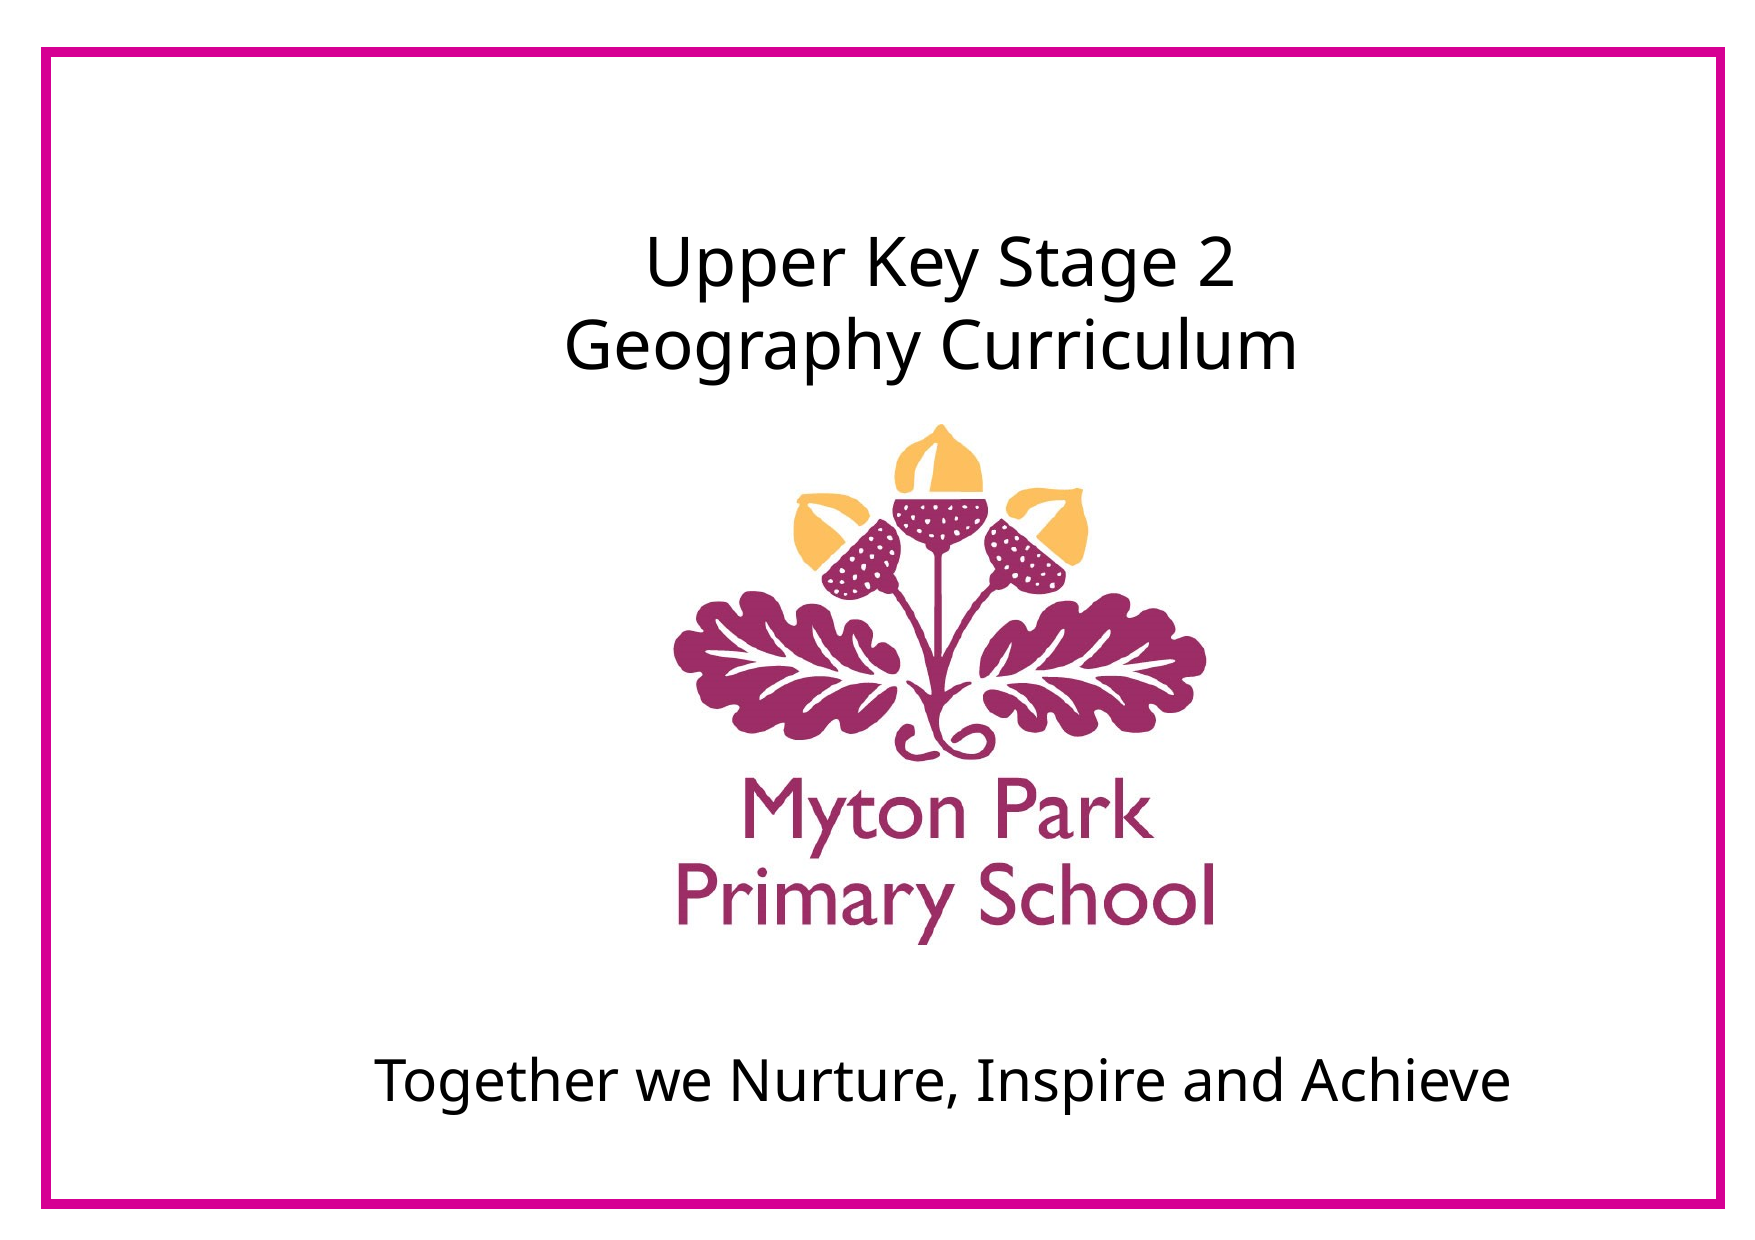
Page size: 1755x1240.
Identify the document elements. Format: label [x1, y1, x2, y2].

picture [672, 423, 1214, 946]
text_box [45, 52, 1721, 1205]
